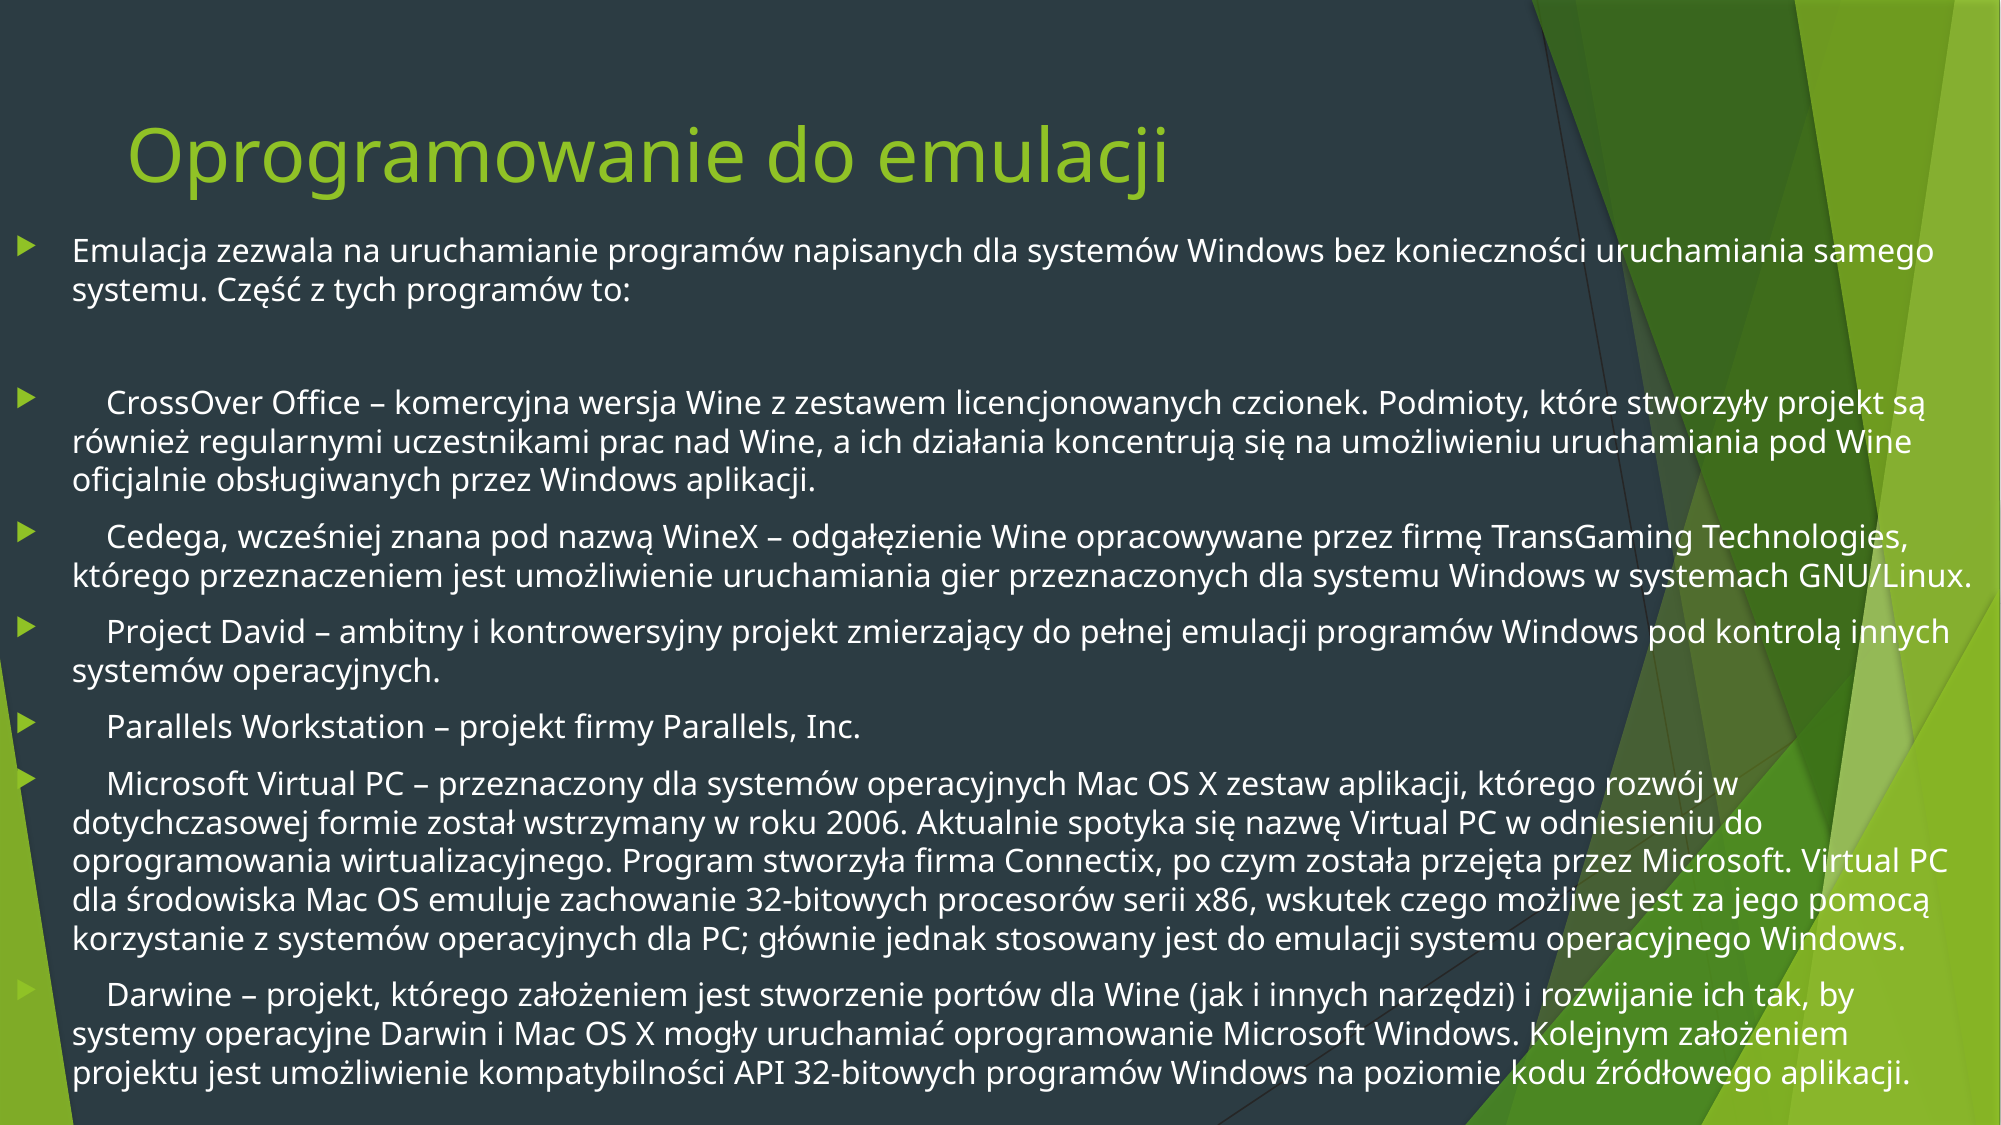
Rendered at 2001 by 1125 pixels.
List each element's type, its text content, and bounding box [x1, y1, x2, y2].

list Emulacja zezwala na uruchamianie programów napisanych dla systemów Windows bez konieczności uruchamiania samego systemu. Część z tych programów to: CrossOver Office – komercyjna wersja Wine z zestawem licencjonowanych czcionek. Podmioty, które stworzyły projekt są również regularnymi uczestnikami prac nad Wine, a ich działania koncentrują się na umożliwieniu uruchamiania pod Wine oficjalnie obsługiwanych przez Windows aplikacji. Cedega, wcześniej znana pod nazwą WineX – odgałęzienie Wine opracowywane przez firmę TransGaming Technologies, którego przeznaczeniem jest umożliwienie uruchamiania gier przeznaczonych dla systemu Windows w systemach GNU/Linux. Project David – ambitny i kontrowersyjny projekt zmierzający do pełnej emulacji programów Windows pod kontrolą innych systemów operacyjnych. Parallels Workstation – projekt firmy Parallels, Inc. Microsoft Virtual PC – przeznaczony dla systemów operacyjnych Mac OS X zestaw aplikacji, którego rozwój w dotychczasowej formie został wstrzymany w roku 2006. Aktualnie spotyka się nazwę Virtual PC w odniesieniu do oprogramowania wirtualizacyjnego. Program stworzyła firma Connectix, po czym została przejęta przez Microsoft. Virtual PC dla środowiska Mac OS emuluje zachowanie 32-bitowych procesorów serii x86, wskutek czego możliwe jest za jego pomocą korzystanie z systemów operacyjnych dla PC; głównie jednak stosowany jest do emulacji systemu operacyjnego Windows. Darwine – projekt, którego założeniem jest stworzenie portów dla Wine (jak i innych narzędzi) i rozwijanie ich tak, by systemy operacyjne Darwin i Mac OS X mogły uruchamiać oprogramowanie Microsoft Windows. Kolejnym założeniem projektu jest umożliwienie kompatybilności API 32-bitowych programów Windows na poziomie kodu źródłowego aplikacji. [0, 222, 2000, 1125]
title Oprogramowanie do emulacji [111, 99, 1522, 222]
